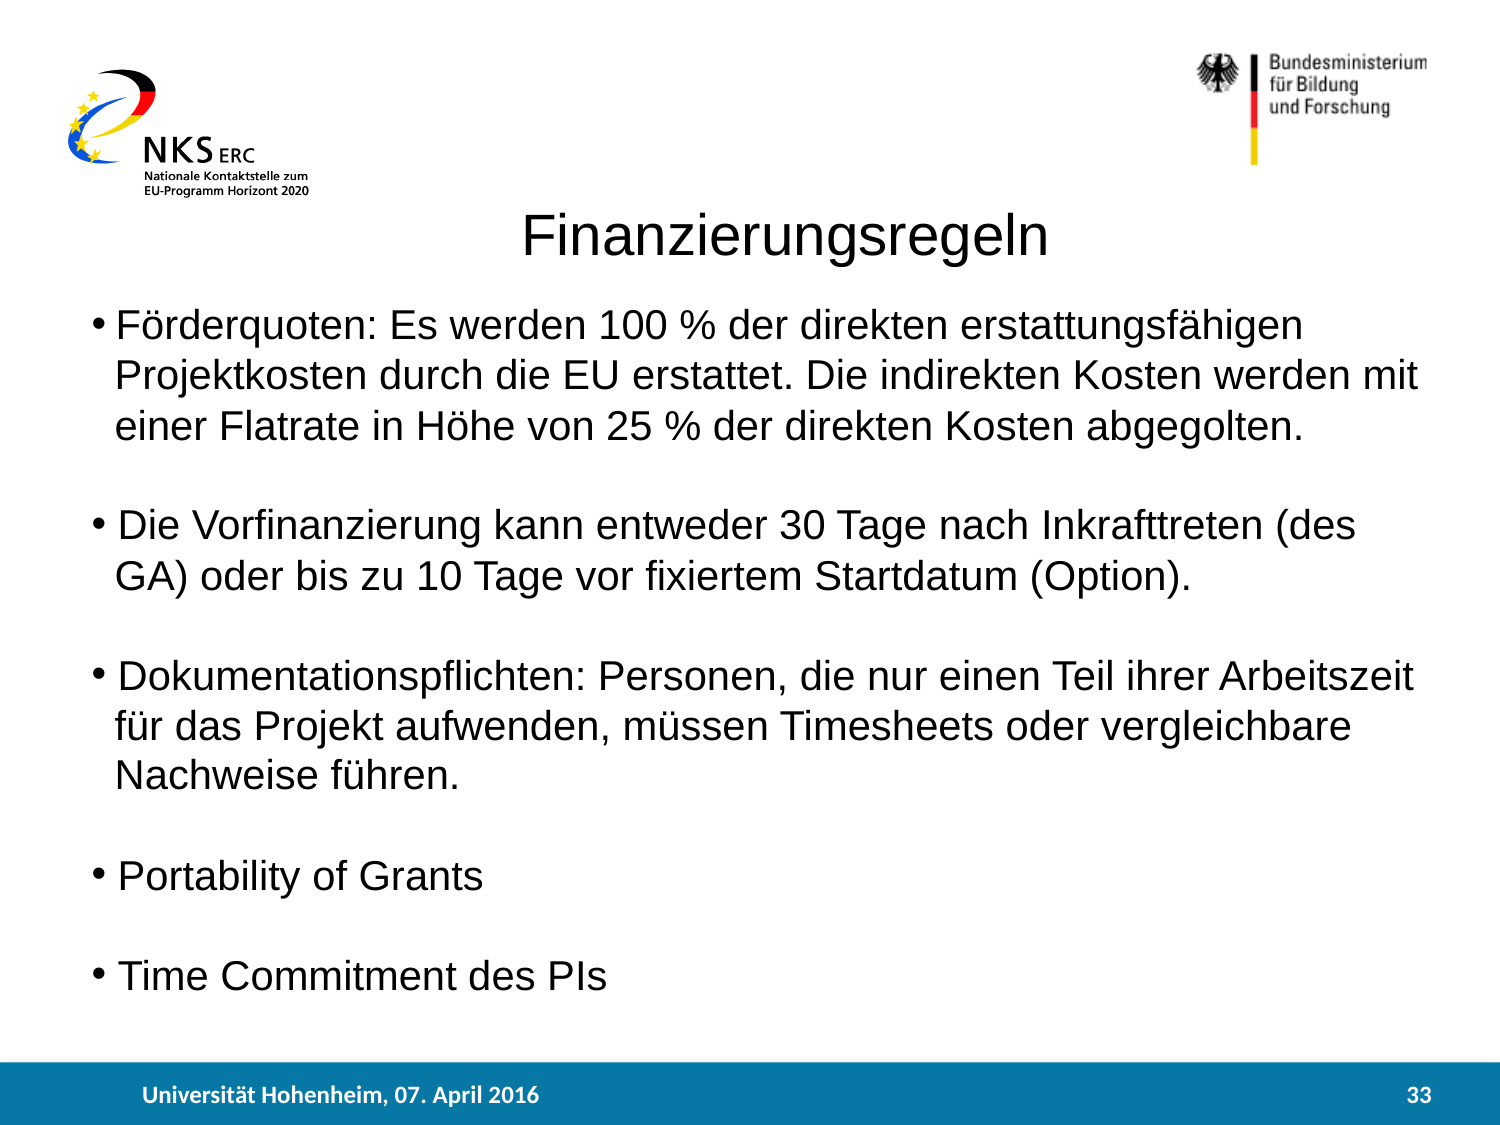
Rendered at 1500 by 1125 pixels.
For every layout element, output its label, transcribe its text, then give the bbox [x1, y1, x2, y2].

text_box Förderquoten: Es werden 100 % der direkten erstattungsfähigen Projektkosten durch die EU erstattet. Die indirekten Kosten werden mit einer Flatrate in Höhe von 25 % der direkten Kosten abgegolten. Die Vorfinanzierung kann entweder 30 Tage nach Inkrafttreten (des GA) oder bis zu 10 Tage vor fixiertem Startdatum (Option). Dokumentationspflichten: Personen, die nur einen Teil ihrer Arbeitszeit für das Projekt aufwenden, müssen Timesheets oder vergleichbare Nachweise führen. Portability of Grants Time Commitment des PIs [76, 290, 1452, 1034]
picture [1151, 30, 1466, 200]
title Finanzierungsregeln [147, 196, 1425, 268]
picture [18, 32, 411, 218]
